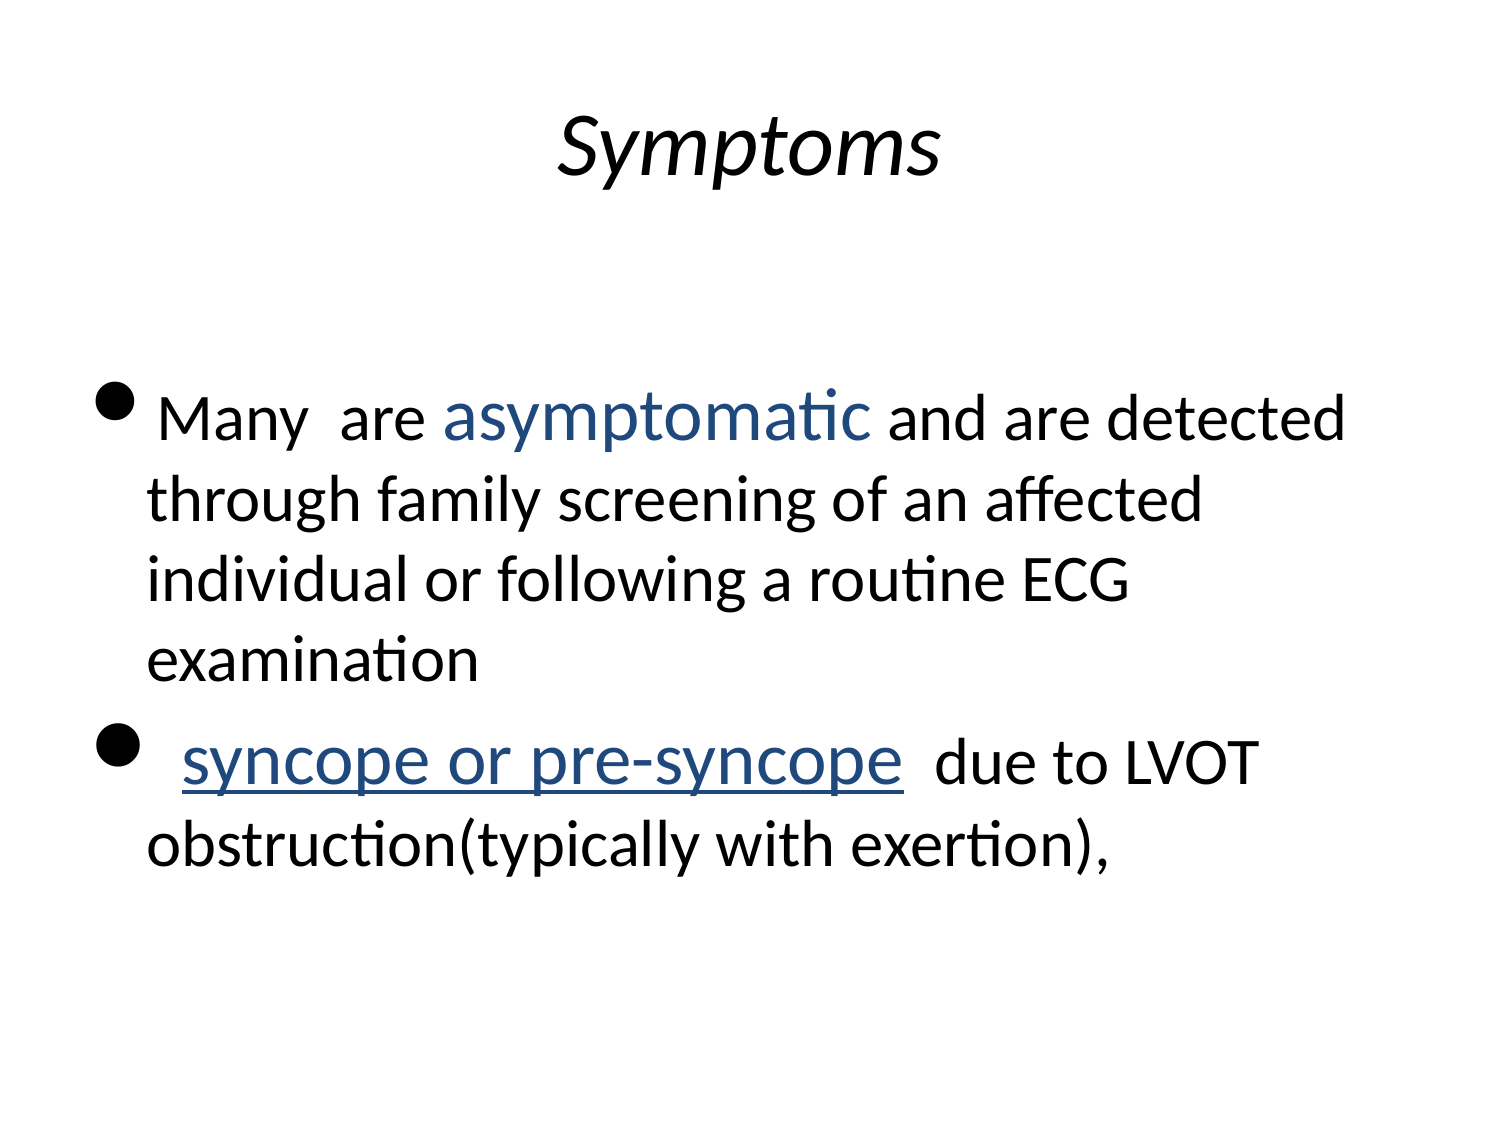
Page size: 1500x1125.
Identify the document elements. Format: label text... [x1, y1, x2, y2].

title Symptoms [75, 45, 1425, 233]
list Many are asymptomatic and are detected through family screening of an affected individual or following a routine ECG examination syncope or pre-syncope due to LVOT obstruction(typically with exertion), [75, 262, 1425, 1005]
